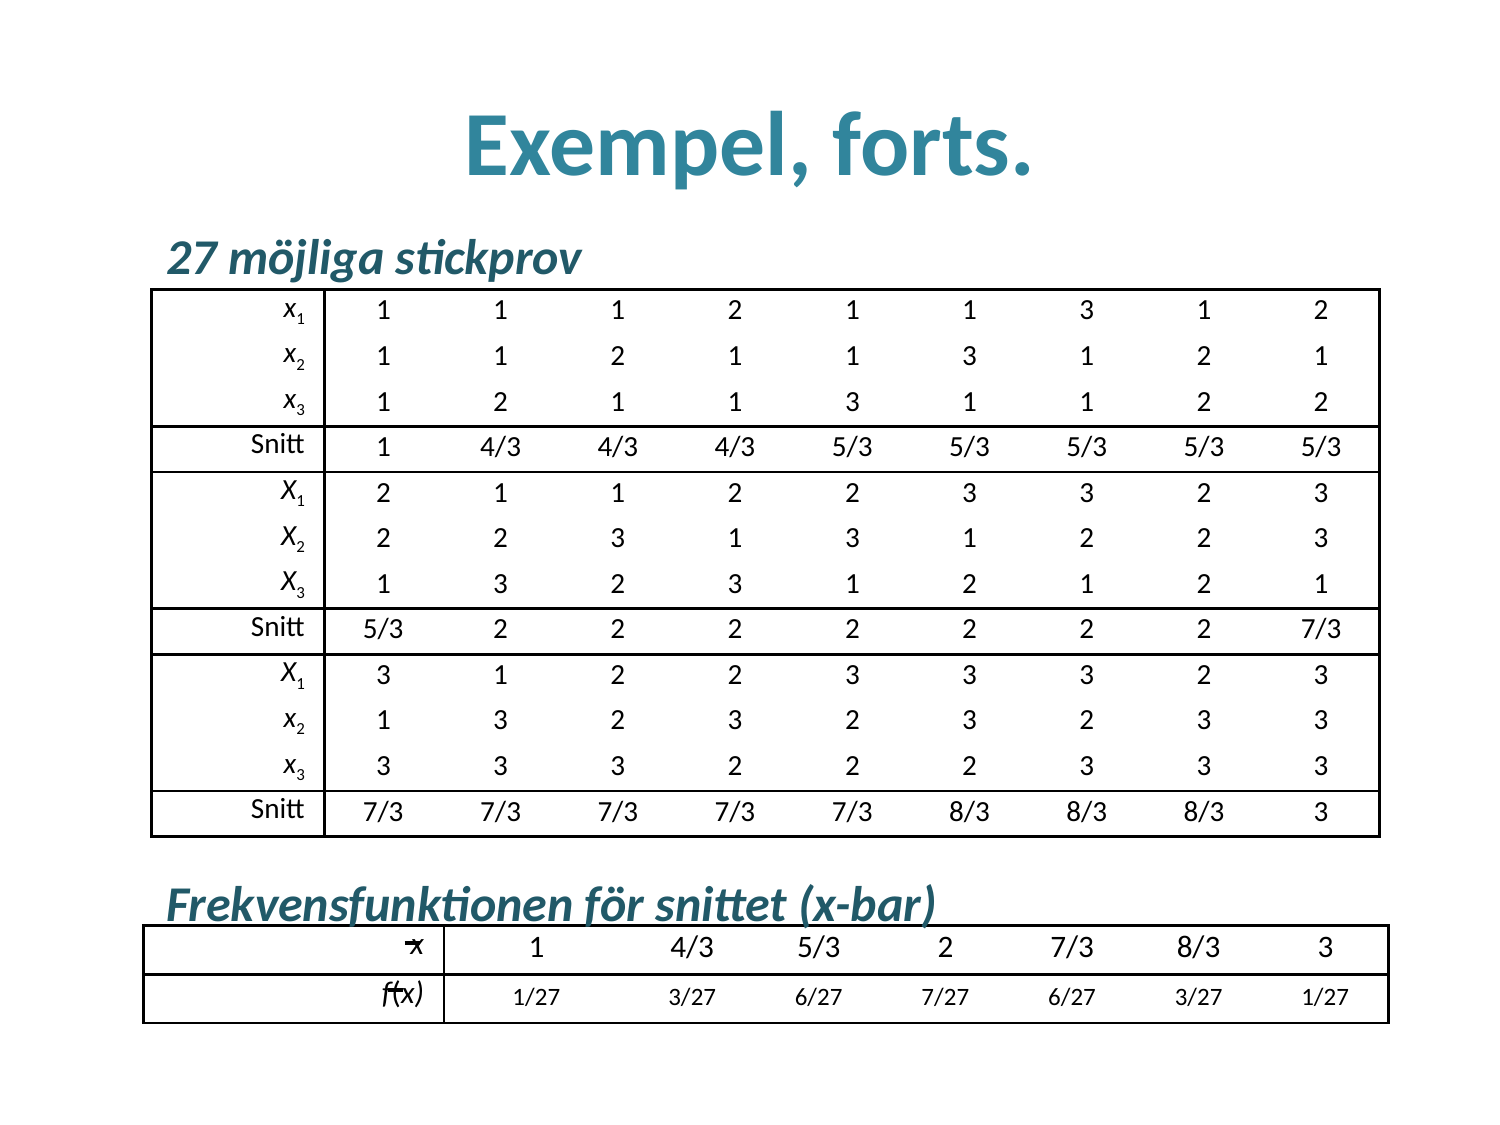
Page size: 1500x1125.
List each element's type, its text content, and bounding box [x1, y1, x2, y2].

table_cell 2 [1145, 381, 1263, 425]
table_cell 1 [442, 473, 559, 518]
table_cell 5/3 [1263, 428, 1378, 471]
table_header 3 [1262, 927, 1387, 973]
table_cell 3/27 [629, 976, 756, 1022]
table_cell 2 [794, 473, 911, 518]
table_header x [145, 927, 443, 973]
table_cell 3 [559, 518, 676, 563]
table_cell 1 [559, 381, 676, 425]
table_cell 1 [1028, 335, 1145, 381]
table_cell 2 [1263, 381, 1378, 425]
table_cell 4/3 [676, 428, 794, 471]
text_box 27 möjliga stickprov [151, 216, 1270, 279]
table_header 1 [794, 291, 911, 335]
table_header 8/3 [1135, 927, 1262, 973]
table_cell 2 [794, 700, 911, 746]
table_header 2 [1263, 291, 1378, 335]
table_cell 1 [1028, 563, 1145, 607]
table_cell 7/3 [794, 792, 911, 835]
table_cell 3 [442, 746, 559, 790]
table_cell 8/3 [911, 792, 1028, 835]
table_cell 3 [1145, 700, 1263, 746]
table_cell 2 [1145, 656, 1263, 700]
table_cell 8/3 [1028, 792, 1145, 835]
table_cell 3 [1263, 792, 1378, 835]
table_cell 2 [1028, 610, 1145, 653]
table_cell 3 [1263, 700, 1378, 746]
table_cell 3 [1028, 473, 1145, 518]
table_cell 3 [911, 656, 1028, 700]
table_cell 2 [1028, 700, 1145, 746]
table_cell 1 [676, 335, 794, 381]
table_cell 7/3 [559, 792, 676, 835]
table_cell 5/3 [1145, 428, 1263, 471]
table_cell 3 [1028, 746, 1145, 790]
table_header 1 [1145, 291, 1263, 335]
table_cell 3 [794, 518, 911, 563]
table_cell 1 [326, 335, 442, 381]
table_cell 2 [559, 610, 676, 653]
table_cell 8/3 [1145, 792, 1263, 835]
table_cell 3 [911, 473, 1028, 518]
table_header 3 [1028, 291, 1145, 335]
table_cell 1 [794, 335, 911, 381]
table_header 4/3 [629, 927, 756, 973]
table_cell 3 [442, 700, 559, 746]
table_cell f(x) [145, 976, 443, 1022]
table_cell 3 [794, 656, 911, 700]
table_header 1 [911, 291, 1028, 335]
table_cell 1 [676, 518, 794, 563]
table_cell 1 [326, 700, 442, 746]
table_cell 2 [442, 518, 559, 563]
table_cell X3 [153, 563, 323, 607]
table_cell 3 [911, 335, 1028, 381]
table_cell 1 [676, 381, 794, 425]
table_cell 2 [794, 746, 911, 790]
table_header 2 [676, 291, 794, 335]
table_cell x3 [153, 746, 323, 790]
table_header 2 [882, 927, 1009, 973]
table_cell 1 [442, 656, 559, 700]
table_cell 2 [442, 381, 559, 425]
table_cell 1/27 [445, 976, 629, 1022]
table_cell 1/27 [1262, 976, 1387, 1022]
table_cell 2 [559, 700, 676, 746]
table_cell 2 [1145, 563, 1263, 607]
table_cell 1 [1263, 563, 1378, 607]
table_header 7/3 [1009, 927, 1135, 973]
title Exempel, forts. [75, 45, 1425, 233]
table_cell 1 [559, 473, 676, 518]
table_cell 2 [911, 610, 1028, 653]
text_box Frekvensfunktionen för snittet (x-bar) [151, 863, 1270, 926]
table_cell x3 [153, 381, 323, 425]
table_cell 6/27 [756, 976, 882, 1022]
table_cell 1 [326, 563, 442, 607]
table_cell 3 [911, 700, 1028, 746]
table_cell X1 [153, 473, 323, 518]
table_cell 1 [442, 335, 559, 381]
table_cell x2 [153, 335, 323, 381]
table_cell 2 [1145, 335, 1263, 381]
table_cell 3 [1263, 473, 1378, 518]
table_cell 2 [1145, 610, 1263, 653]
table_cell 1 [326, 381, 442, 425]
table_cell 3 [1263, 518, 1378, 563]
table_cell X1 [153, 656, 323, 700]
table_cell 6/27 [1009, 976, 1135, 1022]
table_cell 1 [794, 563, 911, 607]
table_header 5/3 [756, 927, 882, 973]
table_cell 3 [326, 746, 442, 790]
table_cell 1 [1028, 381, 1145, 425]
table_cell 3 [559, 746, 676, 790]
table_header 1 [445, 927, 629, 973]
table_cell 3 [676, 563, 794, 607]
table_cell 3 [1145, 746, 1263, 790]
table_cell x2 [153, 700, 323, 746]
table_cell 2 [676, 656, 794, 700]
table_cell 3 [326, 656, 442, 700]
table_cell 2 [326, 473, 442, 518]
table_cell 7/3 [1263, 610, 1378, 653]
table_cell 5/3 [326, 610, 442, 653]
table_cell 2 [676, 473, 794, 518]
table_cell 3 [1263, 656, 1378, 700]
table_cell 7/3 [442, 792, 559, 835]
table_cell 1 [326, 428, 442, 471]
table_cell 2 [1145, 473, 1263, 518]
table_cell 2 [559, 656, 676, 700]
table_cell Snitt [153, 610, 323, 653]
table_cell 3/27 [1135, 976, 1262, 1022]
table_cell 5/3 [794, 428, 911, 471]
table_cell 5/3 [1028, 428, 1145, 471]
table_cell Snitt [153, 792, 323, 835]
table_cell 2 [559, 563, 676, 607]
table_cell 1 [911, 381, 1028, 425]
table_cell 3 [676, 700, 794, 746]
table_cell 7/3 [326, 792, 442, 835]
table_cell 3 [442, 563, 559, 607]
table_cell 2 [676, 746, 794, 790]
table_cell 2 [442, 610, 559, 653]
table_cell 1 [911, 518, 1028, 563]
table_header x1 [153, 291, 323, 335]
table_cell 1 [1263, 335, 1378, 381]
table_cell 2 [326, 518, 442, 563]
table_cell 2 [1145, 518, 1263, 563]
table_cell X2 [153, 518, 323, 563]
table_cell 3 [1028, 656, 1145, 700]
table_cell 2 [1028, 518, 1145, 563]
table_cell 4/3 [559, 428, 676, 471]
table_cell 7/3 [676, 792, 794, 835]
table_header 1 [442, 291, 559, 335]
table_cell 2 [676, 610, 794, 653]
table_cell 4/3 [442, 428, 559, 471]
table_cell 2 [794, 610, 911, 653]
table_cell 5/3 [911, 428, 1028, 471]
table_header 1 [326, 291, 442, 335]
table_cell 2 [559, 335, 676, 381]
table_cell 2 [911, 563, 1028, 607]
table_header 1 [559, 291, 676, 335]
table_cell 3 [1263, 746, 1378, 790]
table_cell 3 [794, 381, 911, 425]
table_cell Snitt [153, 428, 323, 471]
table_cell 2 [911, 746, 1028, 790]
table_cell 7/27 [882, 976, 1009, 1022]
